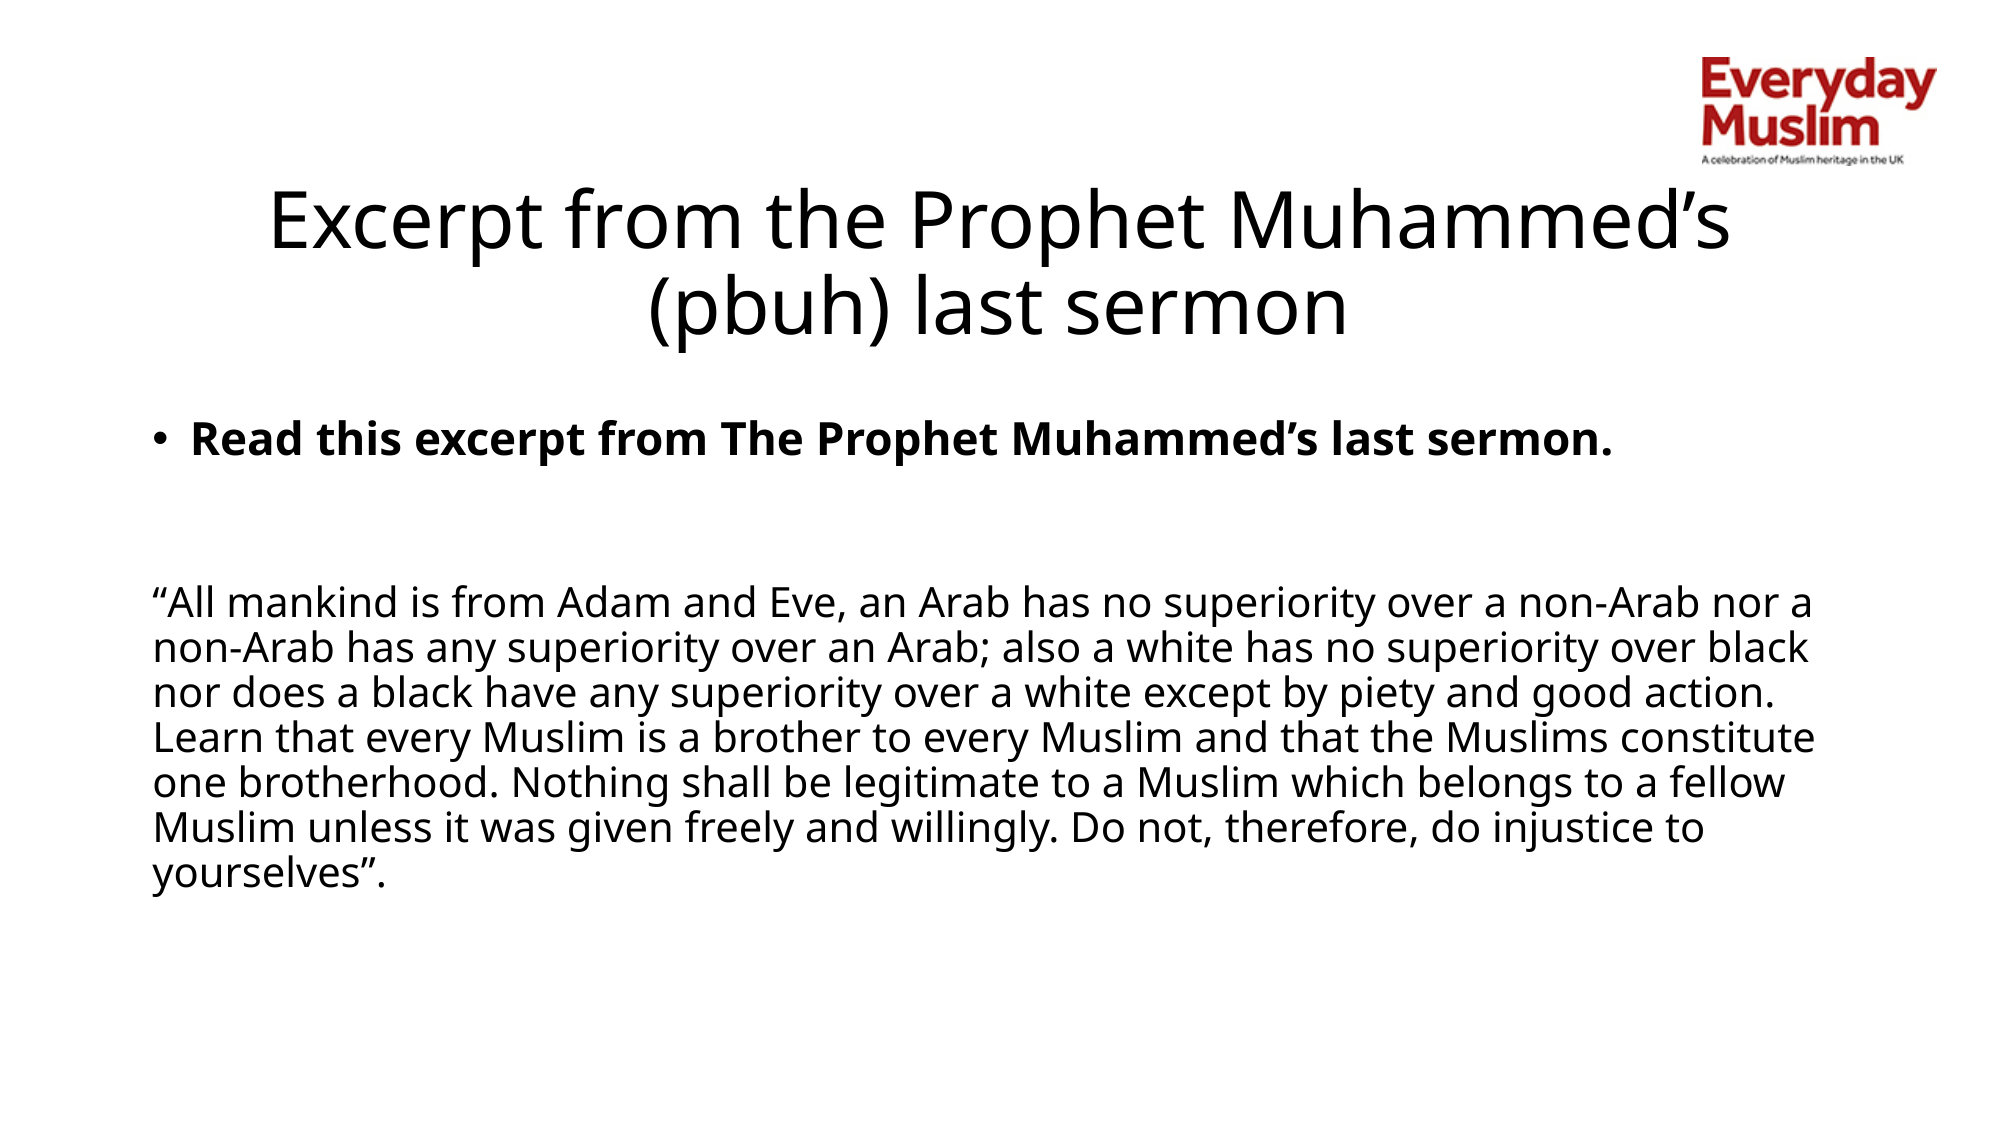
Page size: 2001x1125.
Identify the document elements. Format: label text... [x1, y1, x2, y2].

list Read this excerpt from The Prophet Muhammed’s last sermon. “All mankind is from Adam and Eve, an Arab has no superiority over a non-Arab nor a non-Arab has any superiority over an Arab; also a white has no superiority over black nor does a black have any superiority over a white except by piety and good action. Learn that every Muslim is a brother to every Muslim and that the Muslims constitute one brotherhood. Nothing shall be legitimate to a Muslim which belongs to a fellow Muslim unless it was given freely and willingly. Do not, therefore, do injustice to yourselves”. [137, 408, 1863, 1014]
text_box Excerpt from the Prophet Muhammed’s (pbuh) last sermon [206, 172, 1794, 396]
picture [1701, 57, 1937, 166]
